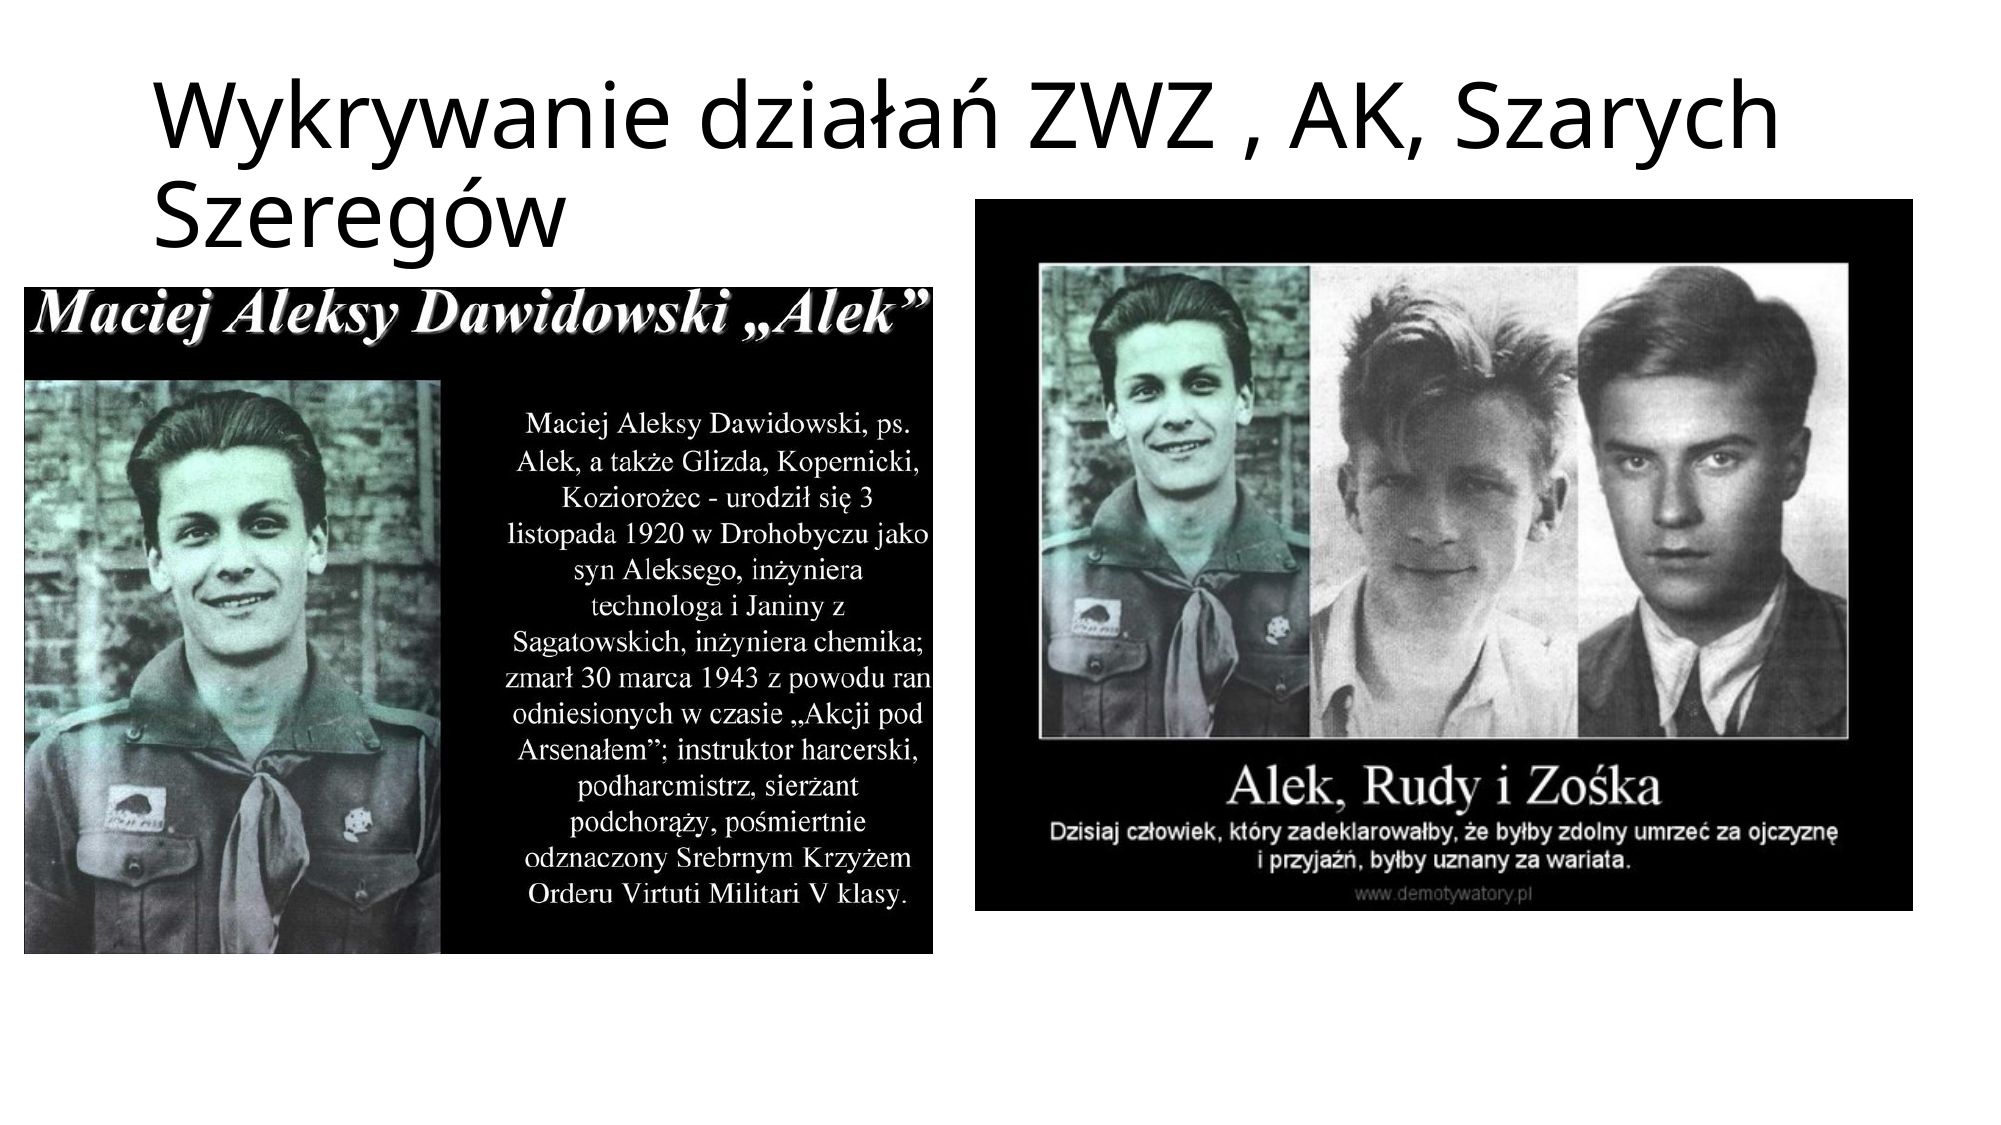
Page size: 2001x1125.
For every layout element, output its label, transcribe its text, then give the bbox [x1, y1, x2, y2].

title Wykrywanie działań ZWZ , AK, Szarych Szeregów [137, 59, 1863, 278]
picture [24, 287, 933, 954]
picture [974, 199, 1913, 911]
